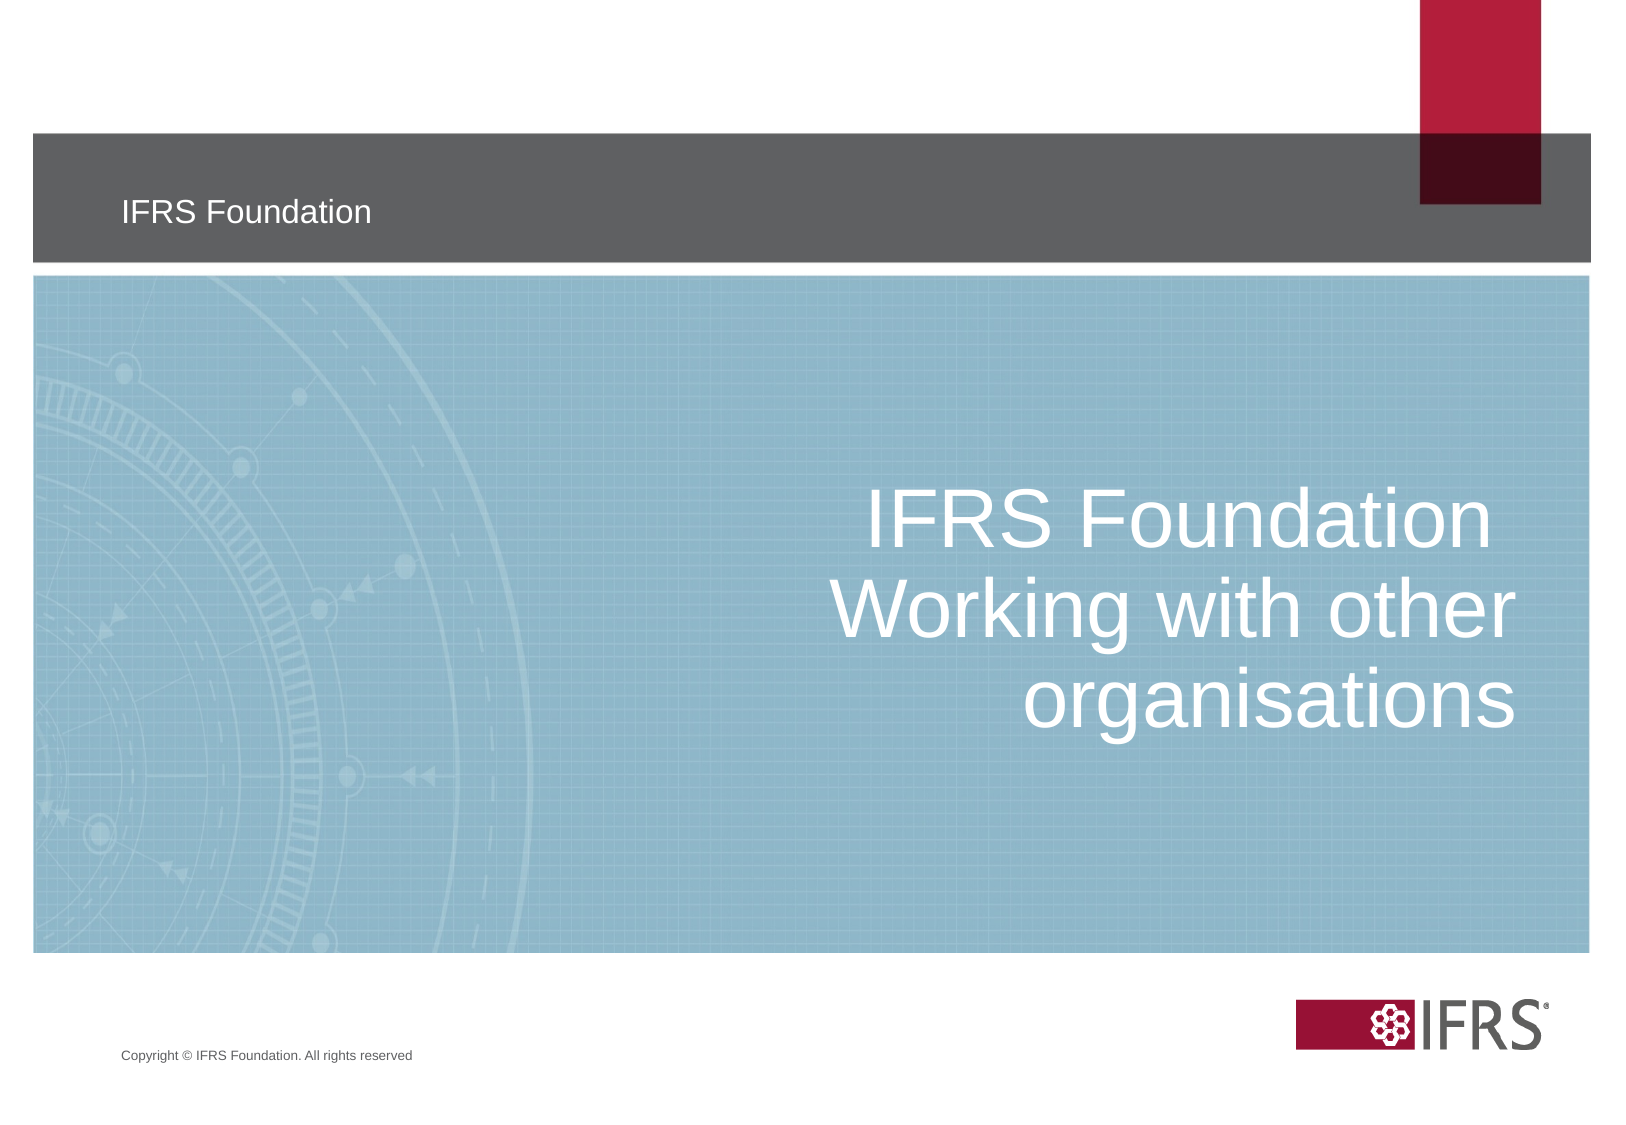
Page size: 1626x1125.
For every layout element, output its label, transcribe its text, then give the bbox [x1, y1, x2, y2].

text_box Copyright © IFRS Foundation. All rights reserved [121, 1047, 1066, 1060]
picture [1296, 999, 1549, 1050]
picture [33, 0, 1591, 953]
